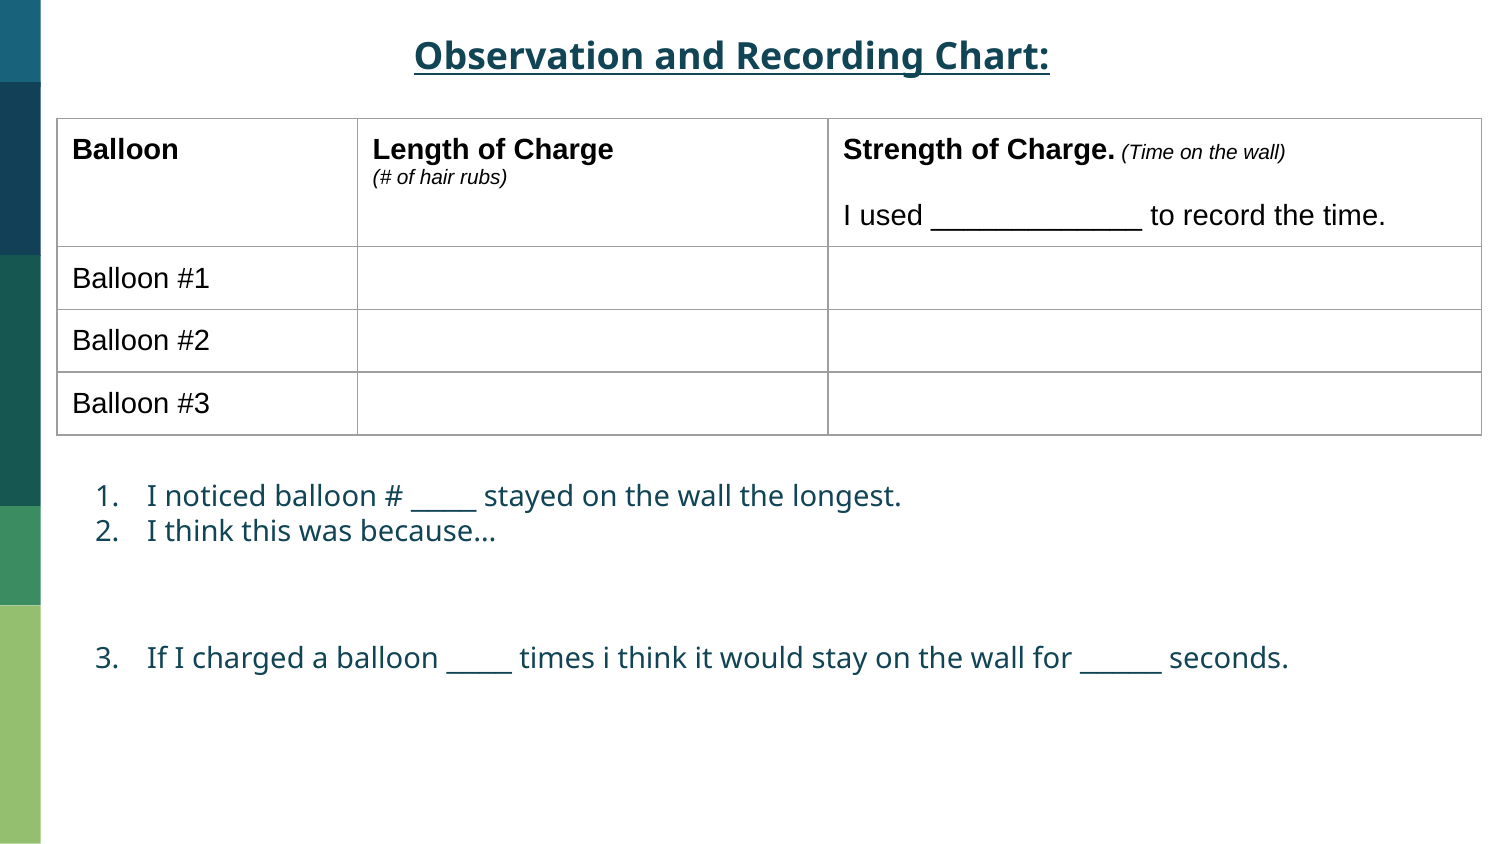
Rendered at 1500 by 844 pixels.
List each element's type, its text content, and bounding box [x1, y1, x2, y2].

table_cell [829, 310, 1481, 371]
table_cell Balloon #1 [58, 247, 357, 309]
list Observation and Recording Chart: [57, 17, 1408, 103]
table_cell Balloon #3 [58, 373, 357, 434]
table_header Balloon [58, 119, 357, 246]
table_header Length of Charge (# of hair rubs) [358, 119, 827, 246]
table_cell [358, 247, 827, 309]
table_cell [829, 247, 1481, 309]
list I noticed balloon # ____ stayed on the wall the longest. I think this was because… If I charged a balloon ____ times i think it would stay on the wall for _____ seconds. [57, 462, 1408, 844]
table_cell [358, 373, 827, 434]
table_cell Balloon #2 [58, 310, 357, 371]
table_header Strength of Charge. (Time on the wall) I used _____________ to record the time. [829, 119, 1481, 246]
table_cell [358, 310, 827, 371]
table_cell [829, 373, 1481, 434]
